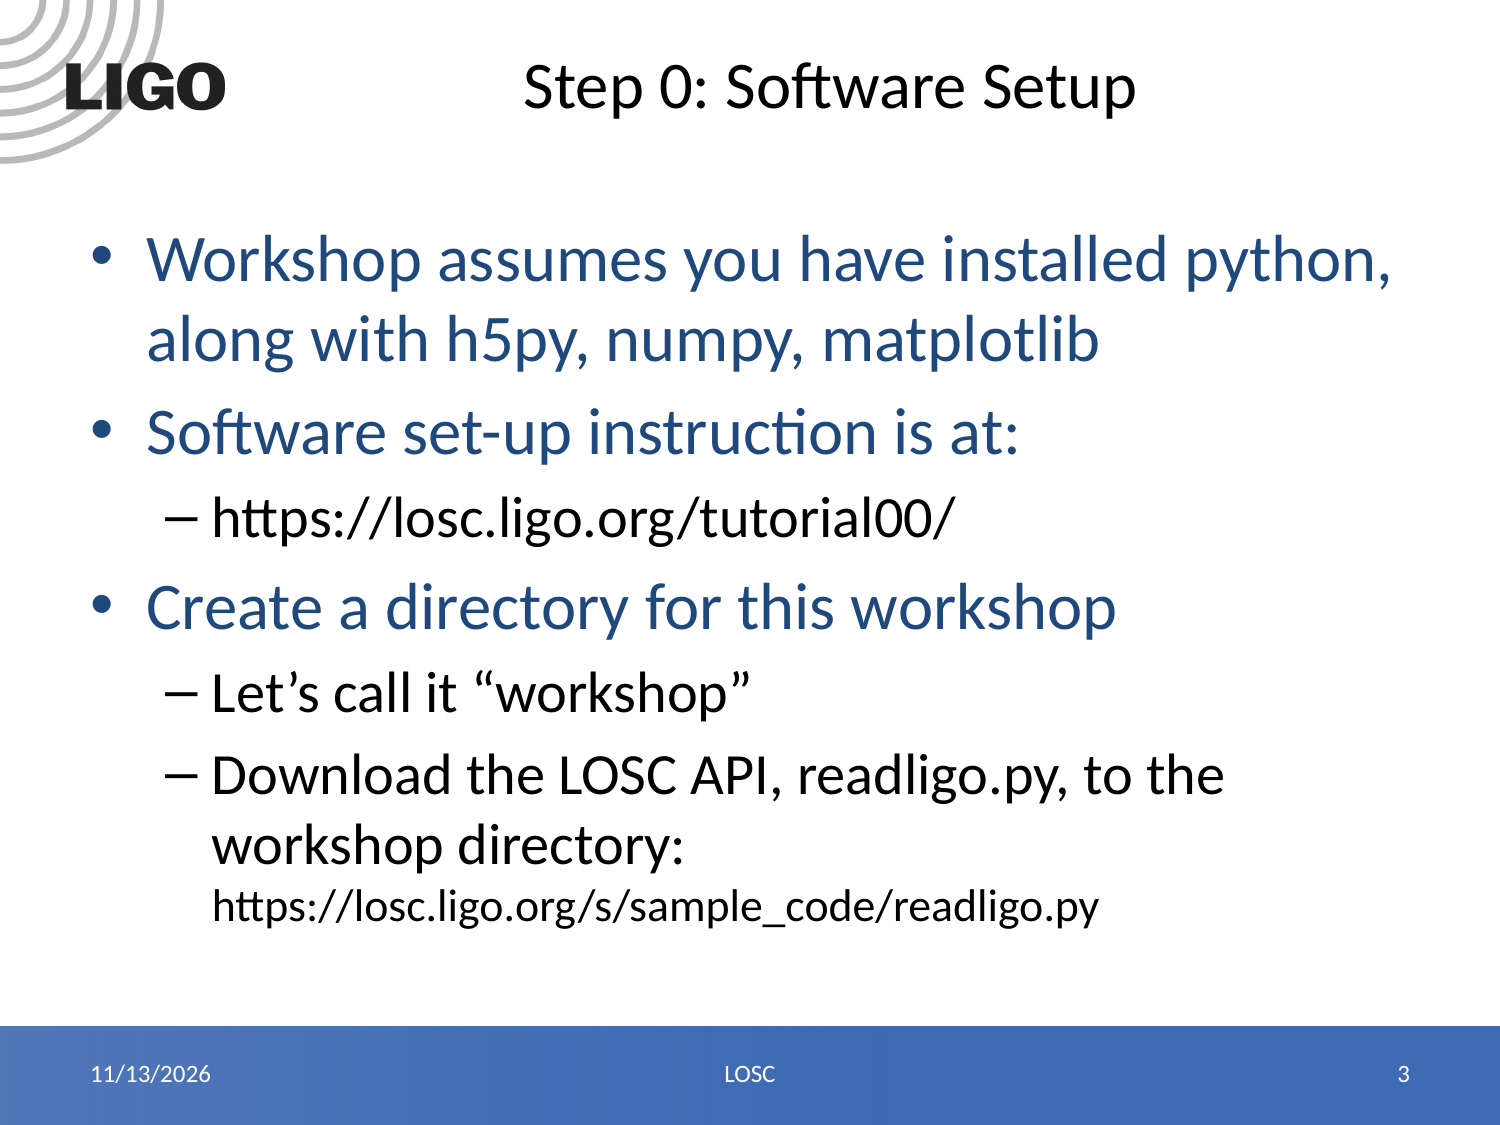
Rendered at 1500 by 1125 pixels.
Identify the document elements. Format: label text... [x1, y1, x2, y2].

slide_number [75, 1042, 425, 1103]
list Workshop assumes you have installed python, along with h5py, numpy, matplotlib Software set-up instruction is at: https://losc.ligo.org/tutorial00/ Create a directory for this workshop Let’s call it “workshop” Download the LOSC API, readligo.py, to the workshop directory: https://losc.ligo.org/s/sample_code/readligo.py [75, 206, 1425, 950]
picture [0, 1026, 1500, 1125]
slide_number 3 [1074, 1042, 1425, 1103]
footer LOSC [512, 1042, 988, 1103]
title Step 0: Software Setup [237, 22, 1425, 141]
picture [0, 0, 225, 164]
